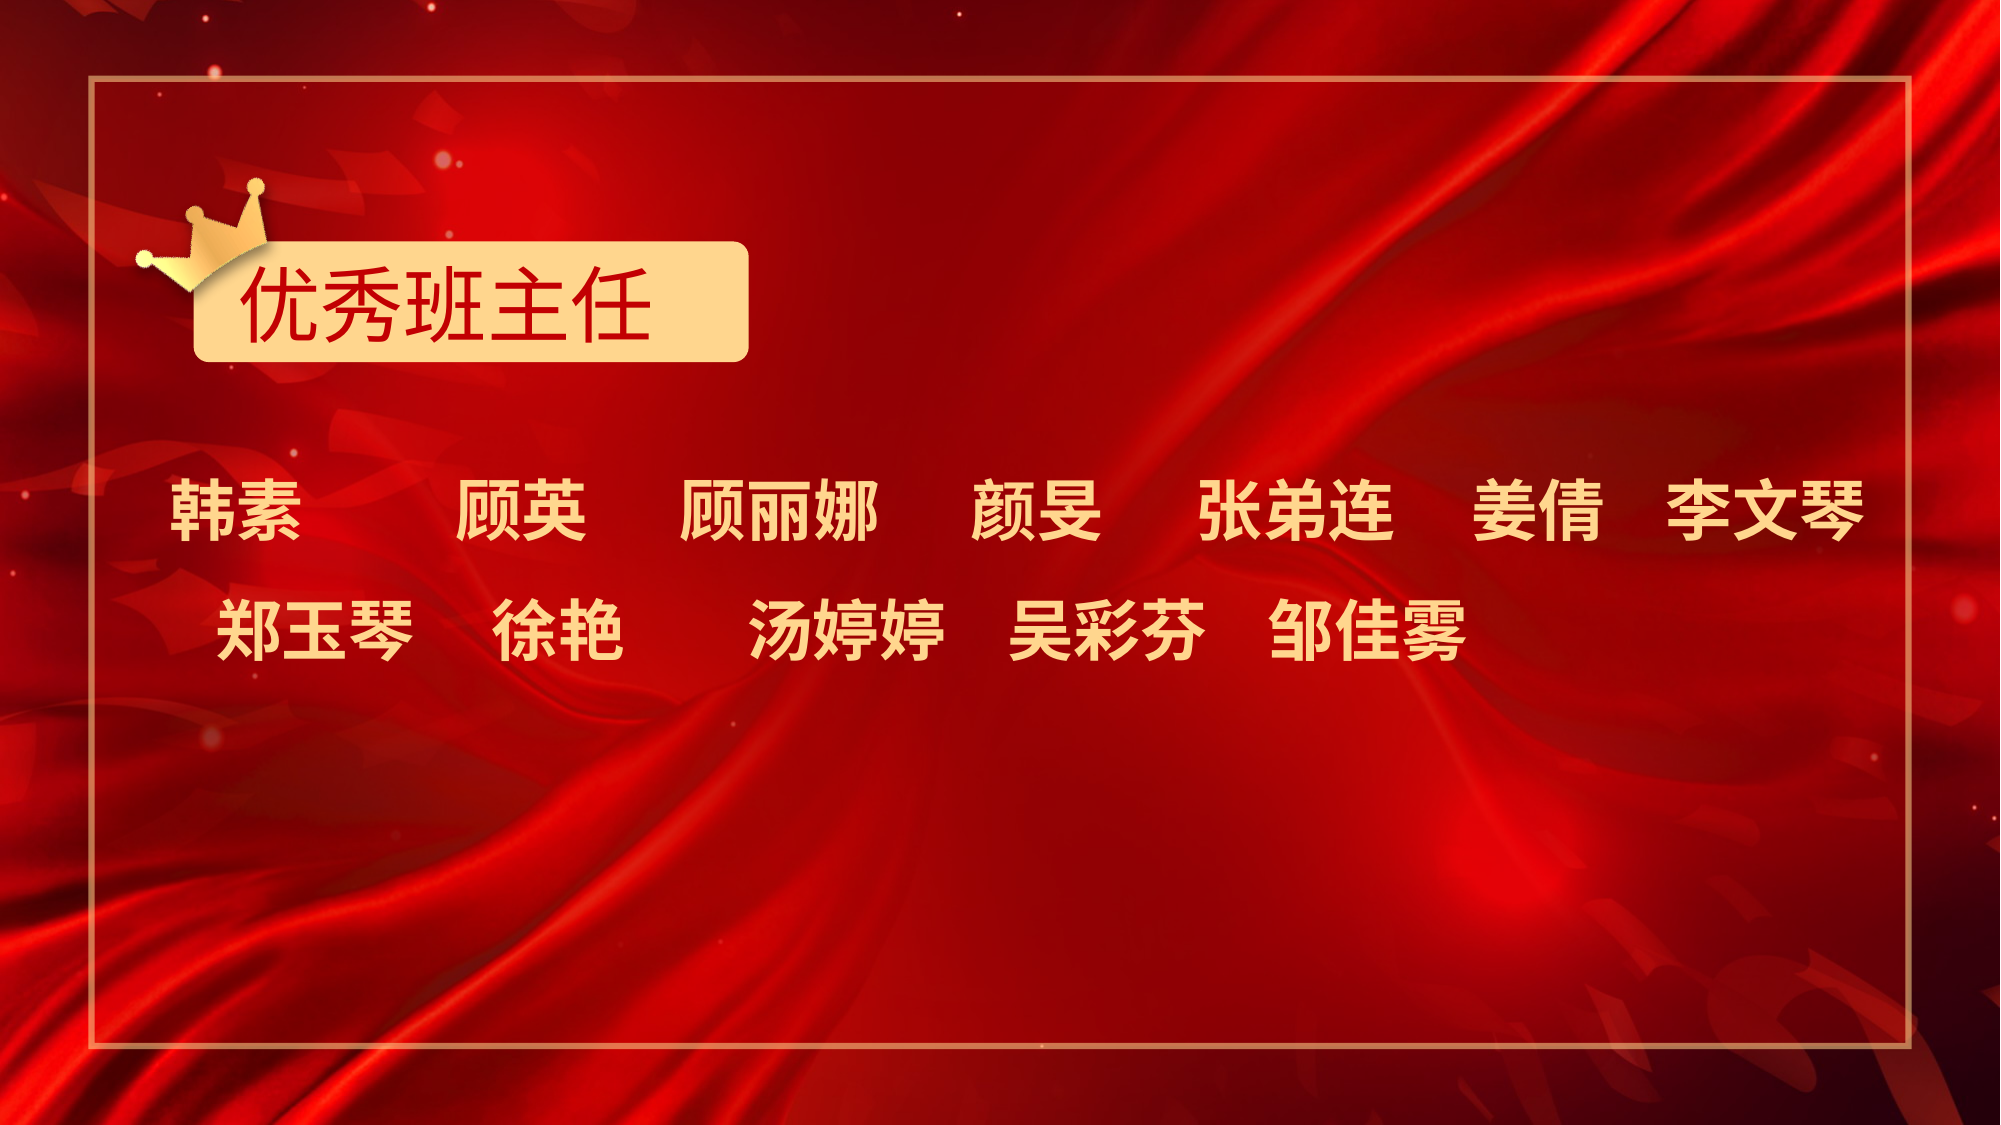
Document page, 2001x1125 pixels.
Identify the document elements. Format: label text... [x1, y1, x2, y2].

text_box 韩素 顾英 顾丽娜 颜旻 张弟连 姜倩 李文琴 郑玉琴 徐艳 汤婷婷 吴彩芬 邹佳雾 [155, 421, 1909, 805]
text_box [134, 200, 746, 362]
text_box [90, 78, 1909, 1047]
picture [0, 0, 2000, 1125]
